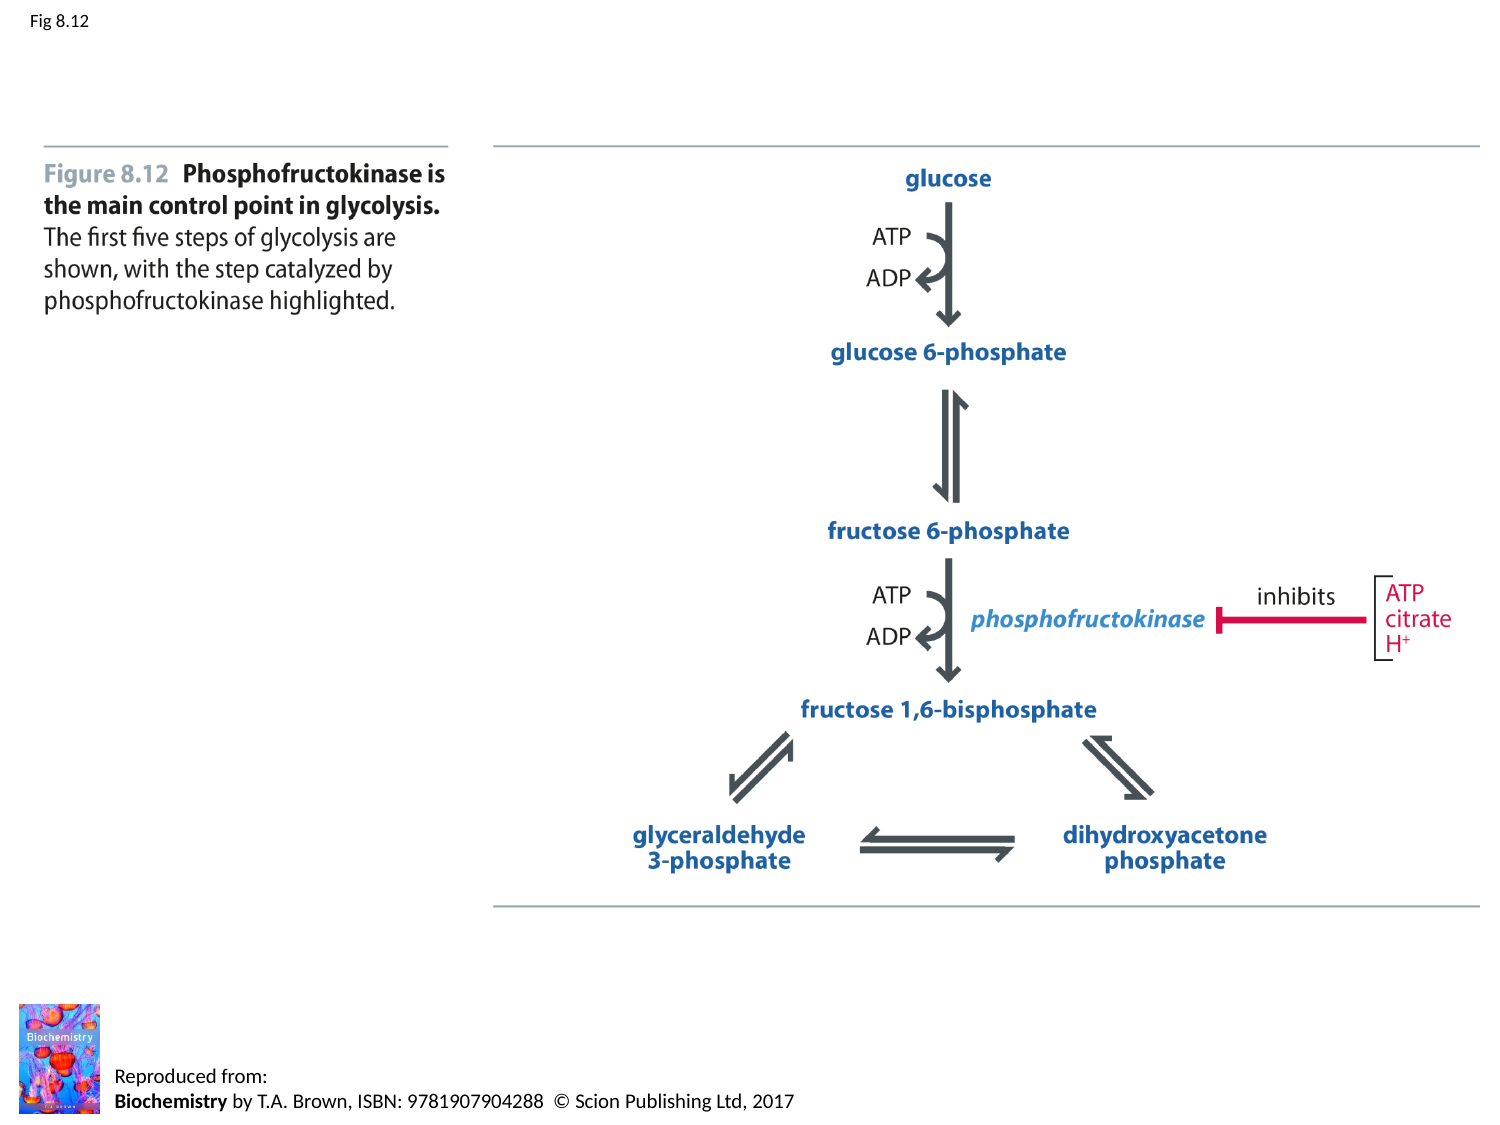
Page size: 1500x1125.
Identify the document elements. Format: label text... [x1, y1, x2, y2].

picture [19, 1004, 101, 1114]
title Fig 8.12 [3, 0, 116, 39]
text_box Reproduced from: Biochemistry by T.A. Brown, ISBN: 9781907904288 © Scion Publishing Ltd, 2017 [101, 1055, 838, 1121]
picture [32, 124, 1480, 934]
